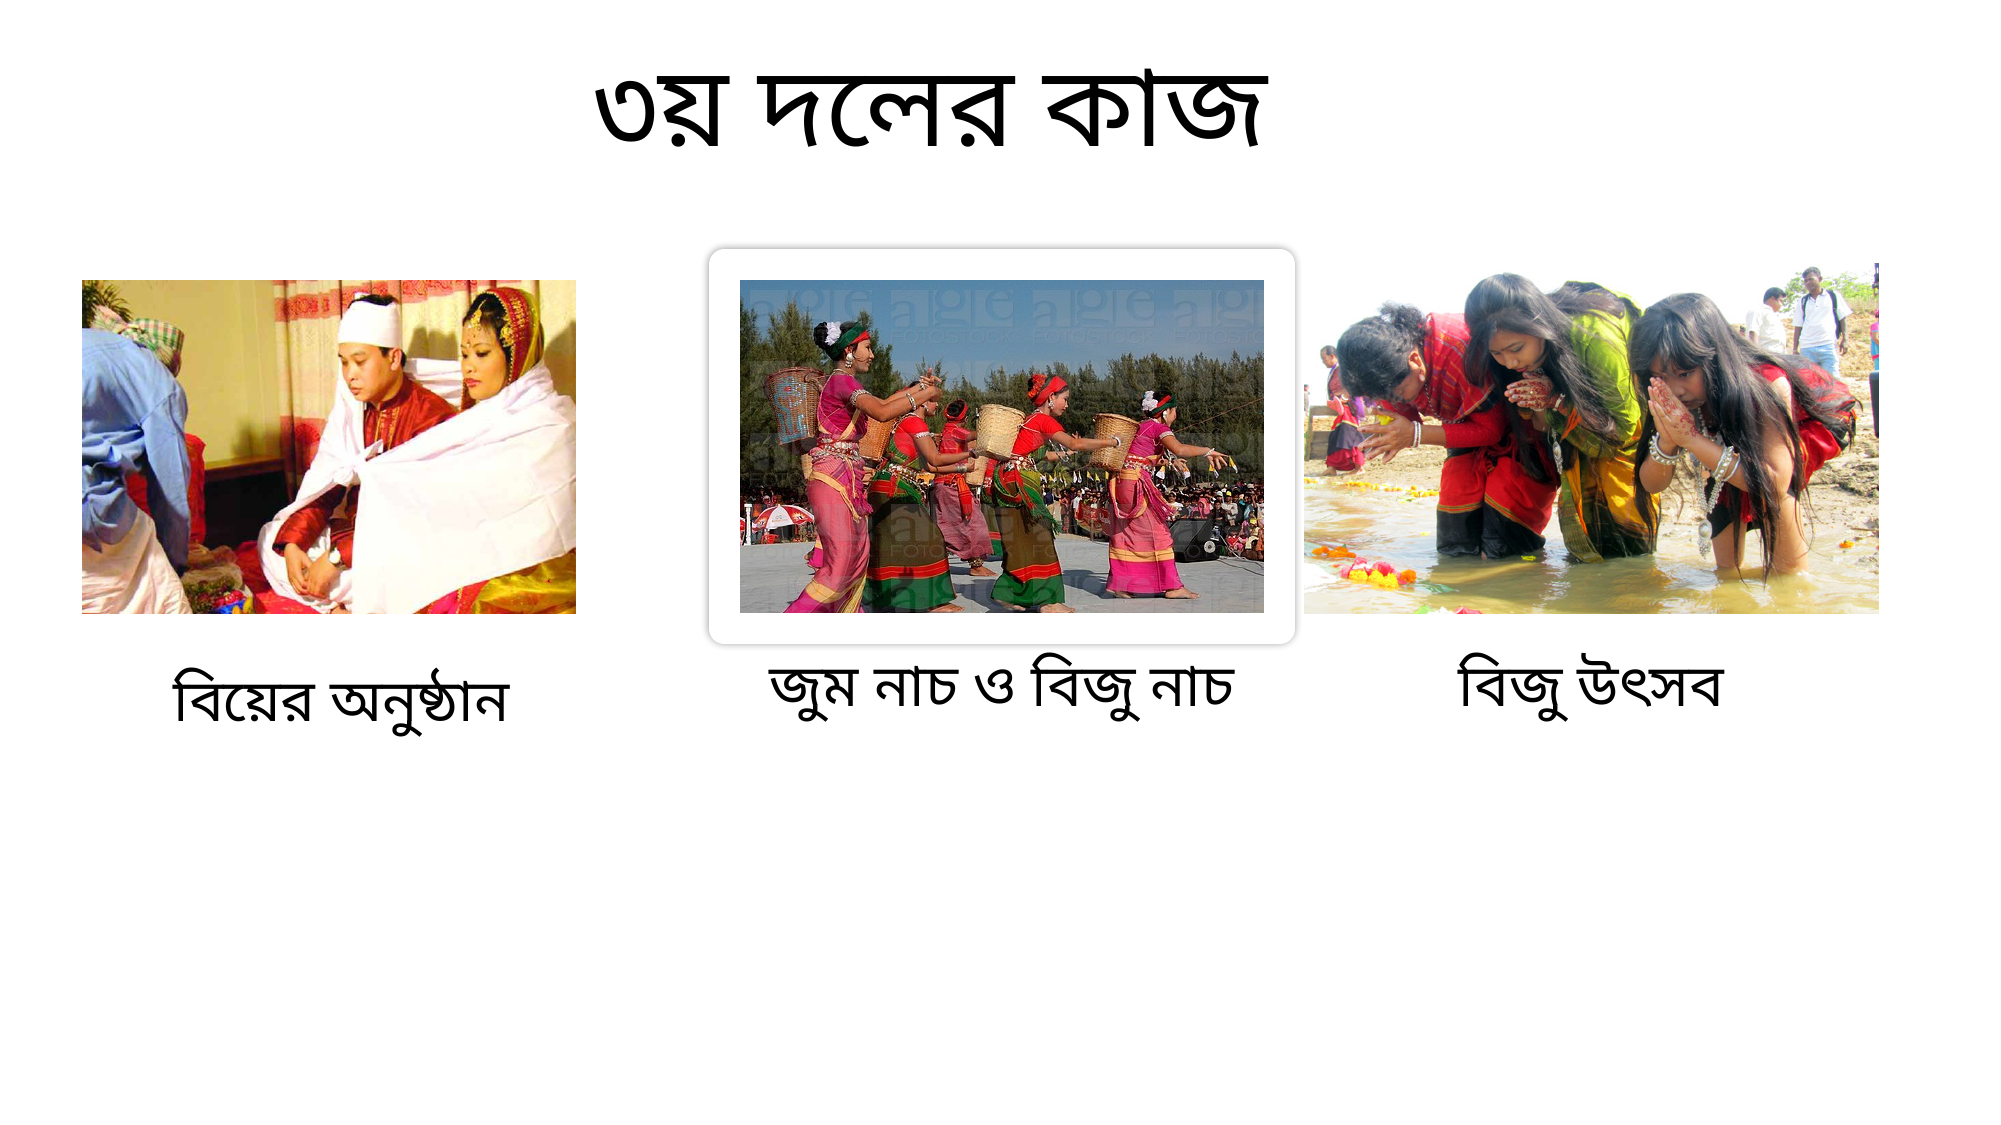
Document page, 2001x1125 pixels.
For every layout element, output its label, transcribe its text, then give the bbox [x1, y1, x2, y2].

text_box ৩য় দলের কাজ [577, 25, 1313, 176]
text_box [82, 263, 1895, 742]
